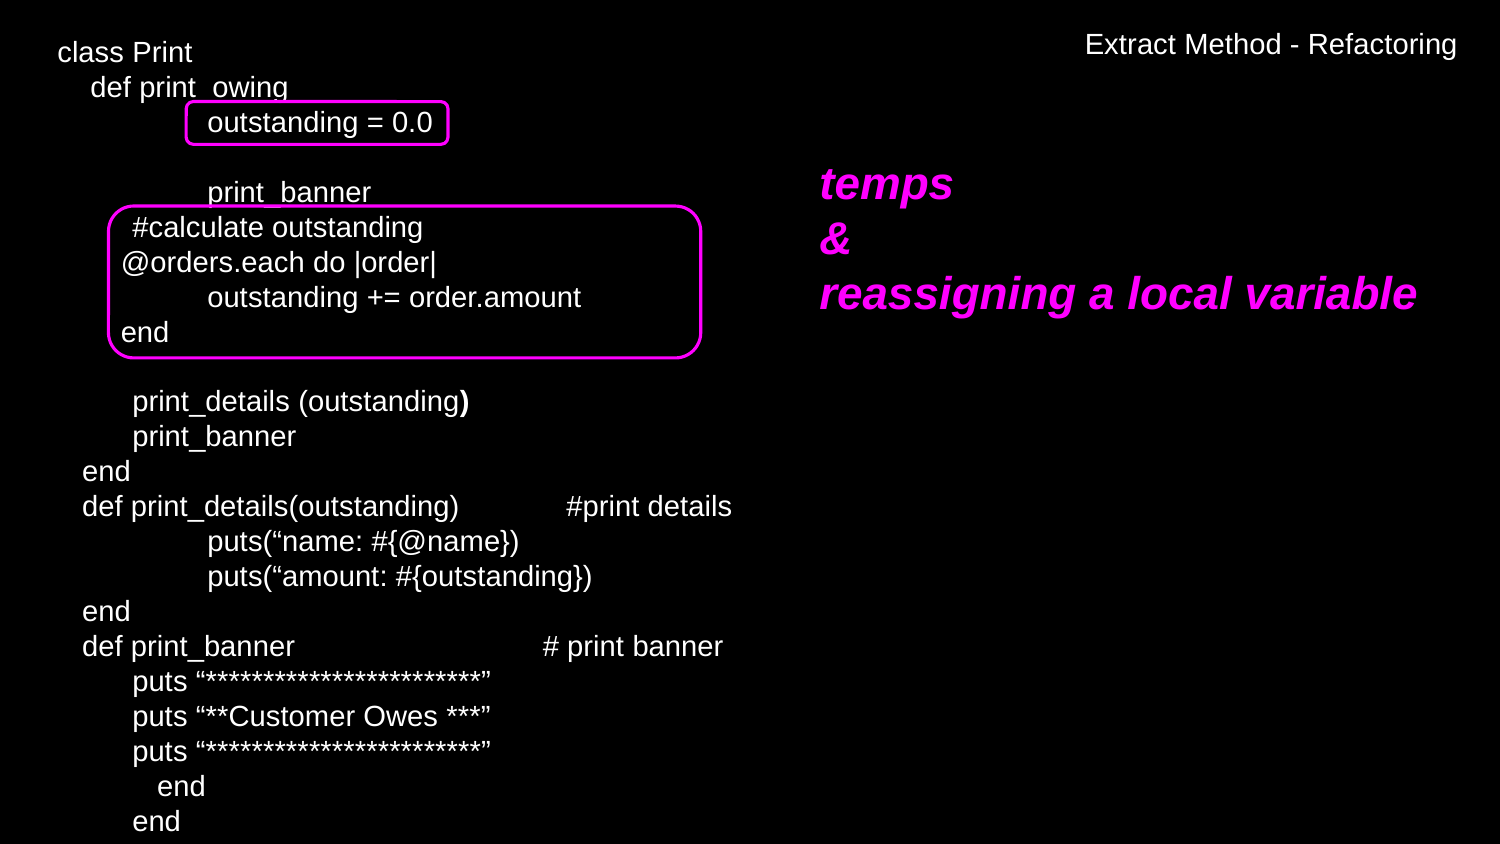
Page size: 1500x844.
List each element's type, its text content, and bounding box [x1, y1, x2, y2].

list class Print def print_owing outstanding = 0.0 print_banner #calculate outstanding @orders.each do |order| outstanding += order.amount end print_details (outstanding) print_banner end def print_details(outstanding) #print details puts(“name: #{@name}) puts(“amount: #{outstanding}) end def print_banner # print banner puts “************************” puts “**Customer Owes ***” puts “************************” end end [42, 18, 772, 820]
text_box temps & reassigning a local variable [804, 138, 1479, 382]
text_box [108, 205, 701, 358]
text_box [186, 101, 448, 145]
text_box Extract Method - Refactoring [1069, 10, 1500, 65]
